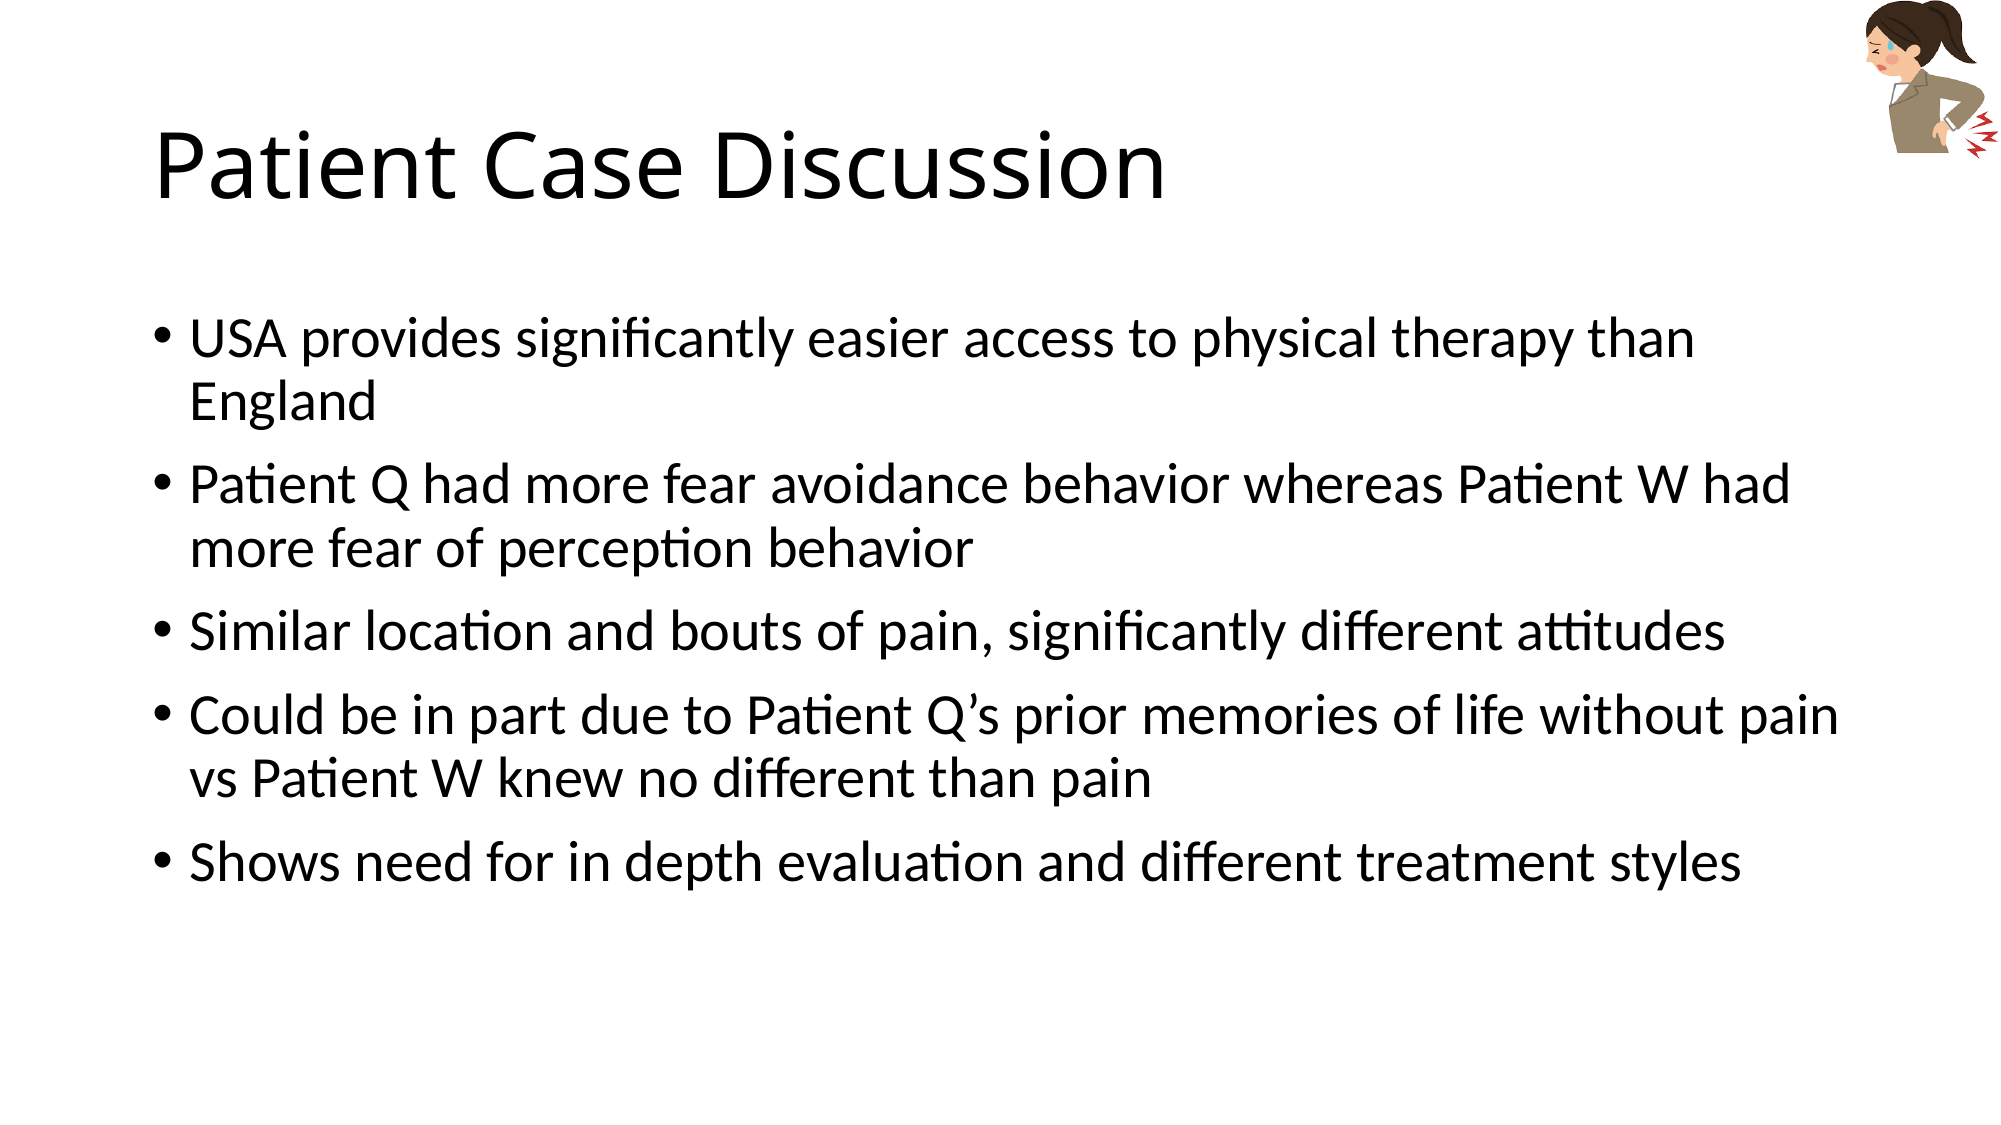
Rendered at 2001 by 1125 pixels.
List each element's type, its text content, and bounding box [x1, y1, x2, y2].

picture [1864, 0, 2000, 160]
title Patient Case Discussion [137, 59, 1863, 278]
list USA provides significantly easier access to physical therapy than England Patient Q had more fear avoidance behavior whereas Patient W had more fear of perception behavior Similar location and bouts of pain, significantly different attitudes Could be in part due to Patient Q’s prior memories of life without pain vs Patient W knew no different than pain Shows need for in depth evaluation and different treatment styles [137, 299, 1863, 1014]
